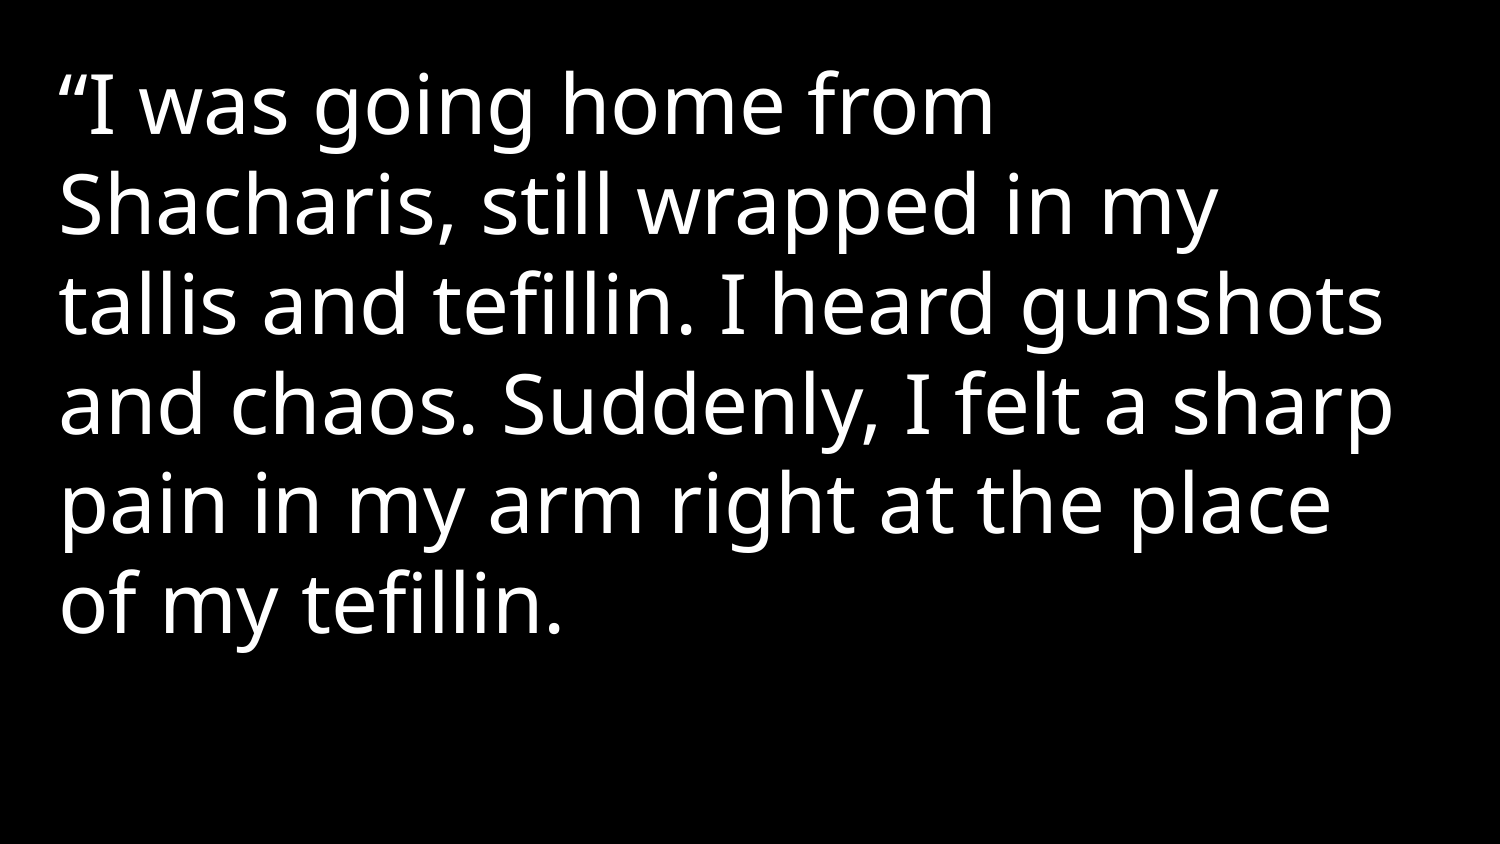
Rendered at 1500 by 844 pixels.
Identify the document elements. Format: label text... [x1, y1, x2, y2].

list “I was going home from Shacharis, still wrapped in my tallis and tefillin. I heard gunshots and chaos. Suddenly, I felt a sharp pain in my arm right at the place of my tefillin. [50, 46, 1425, 810]
